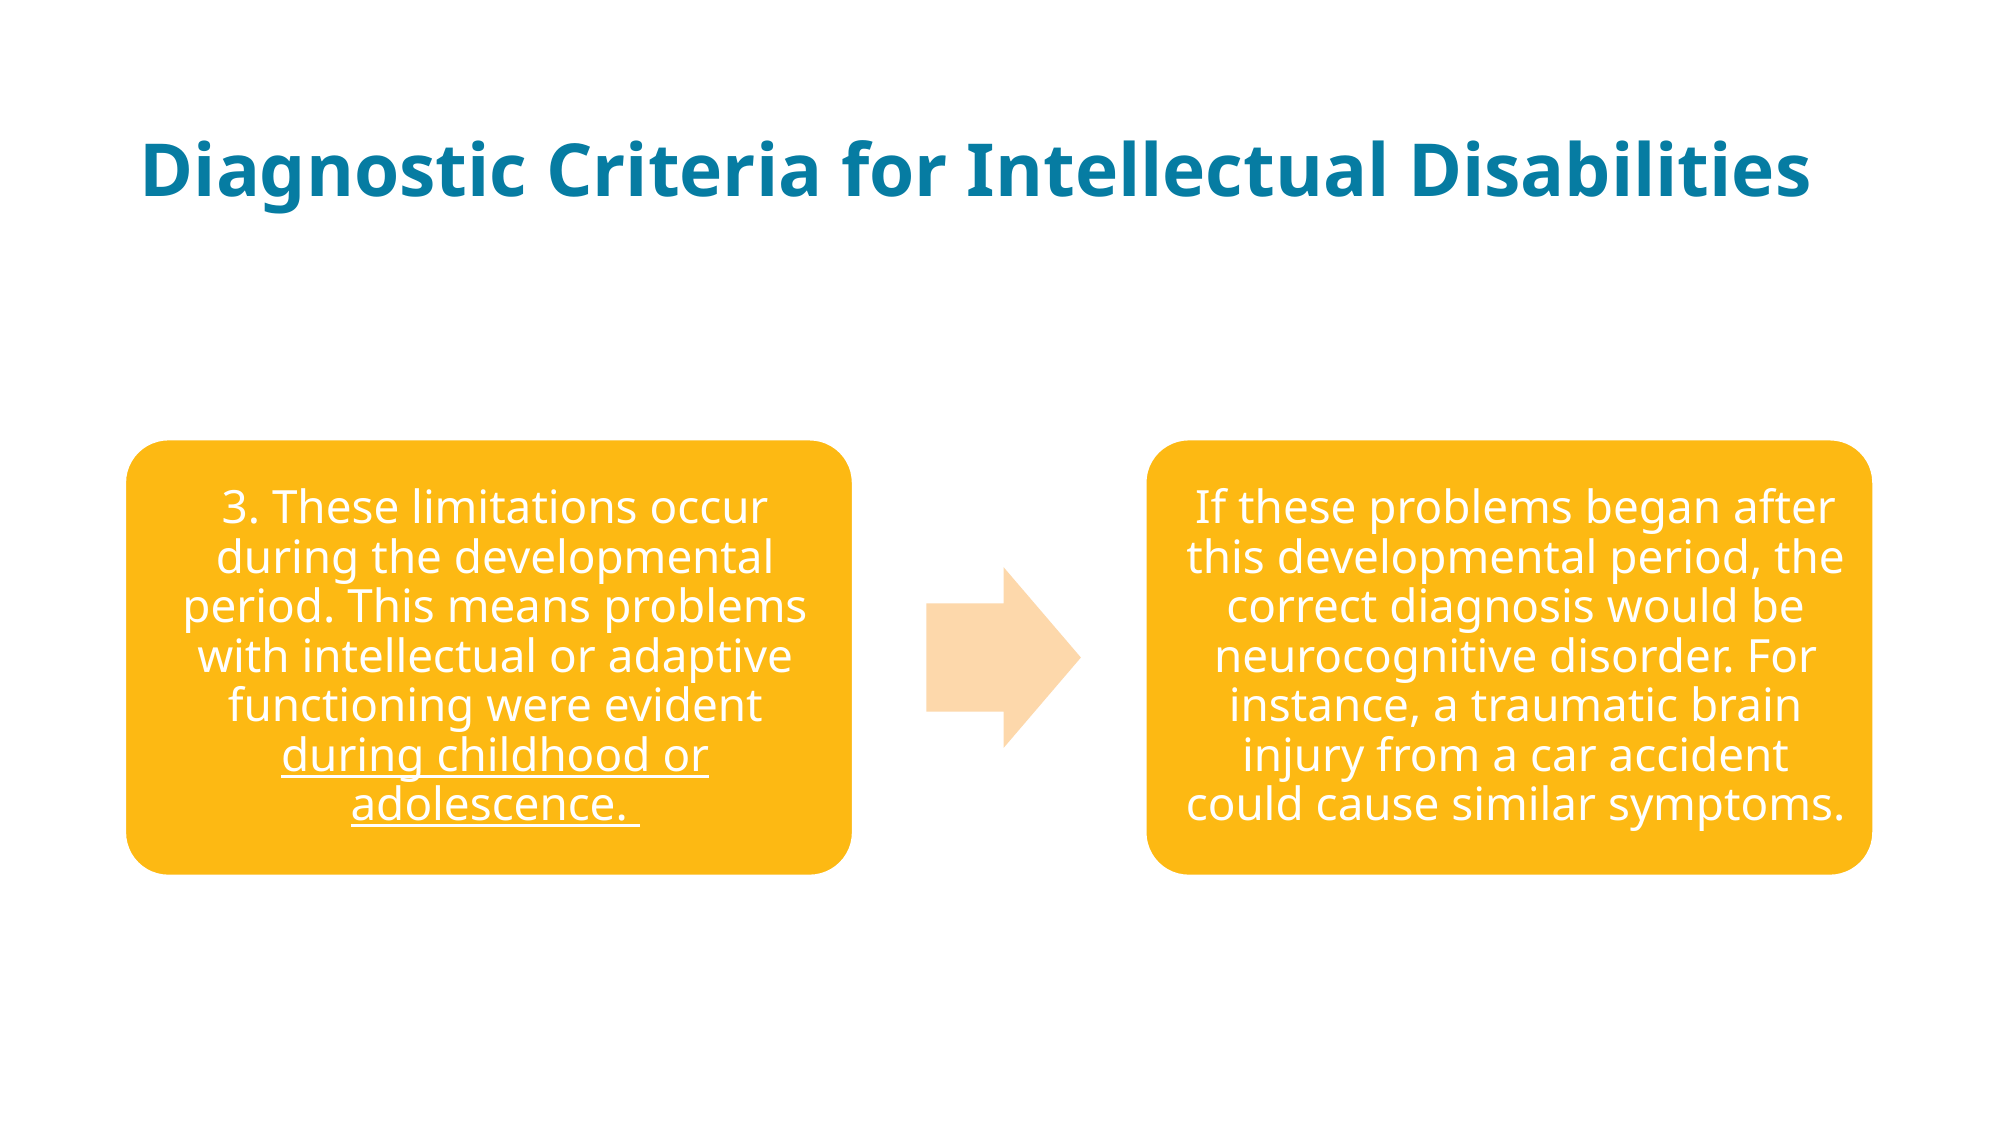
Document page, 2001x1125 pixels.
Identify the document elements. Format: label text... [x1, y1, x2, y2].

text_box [124, 425, 1875, 890]
title Diagnostic Criteria for Intellectual Disabilities [125, 117, 1863, 224]
